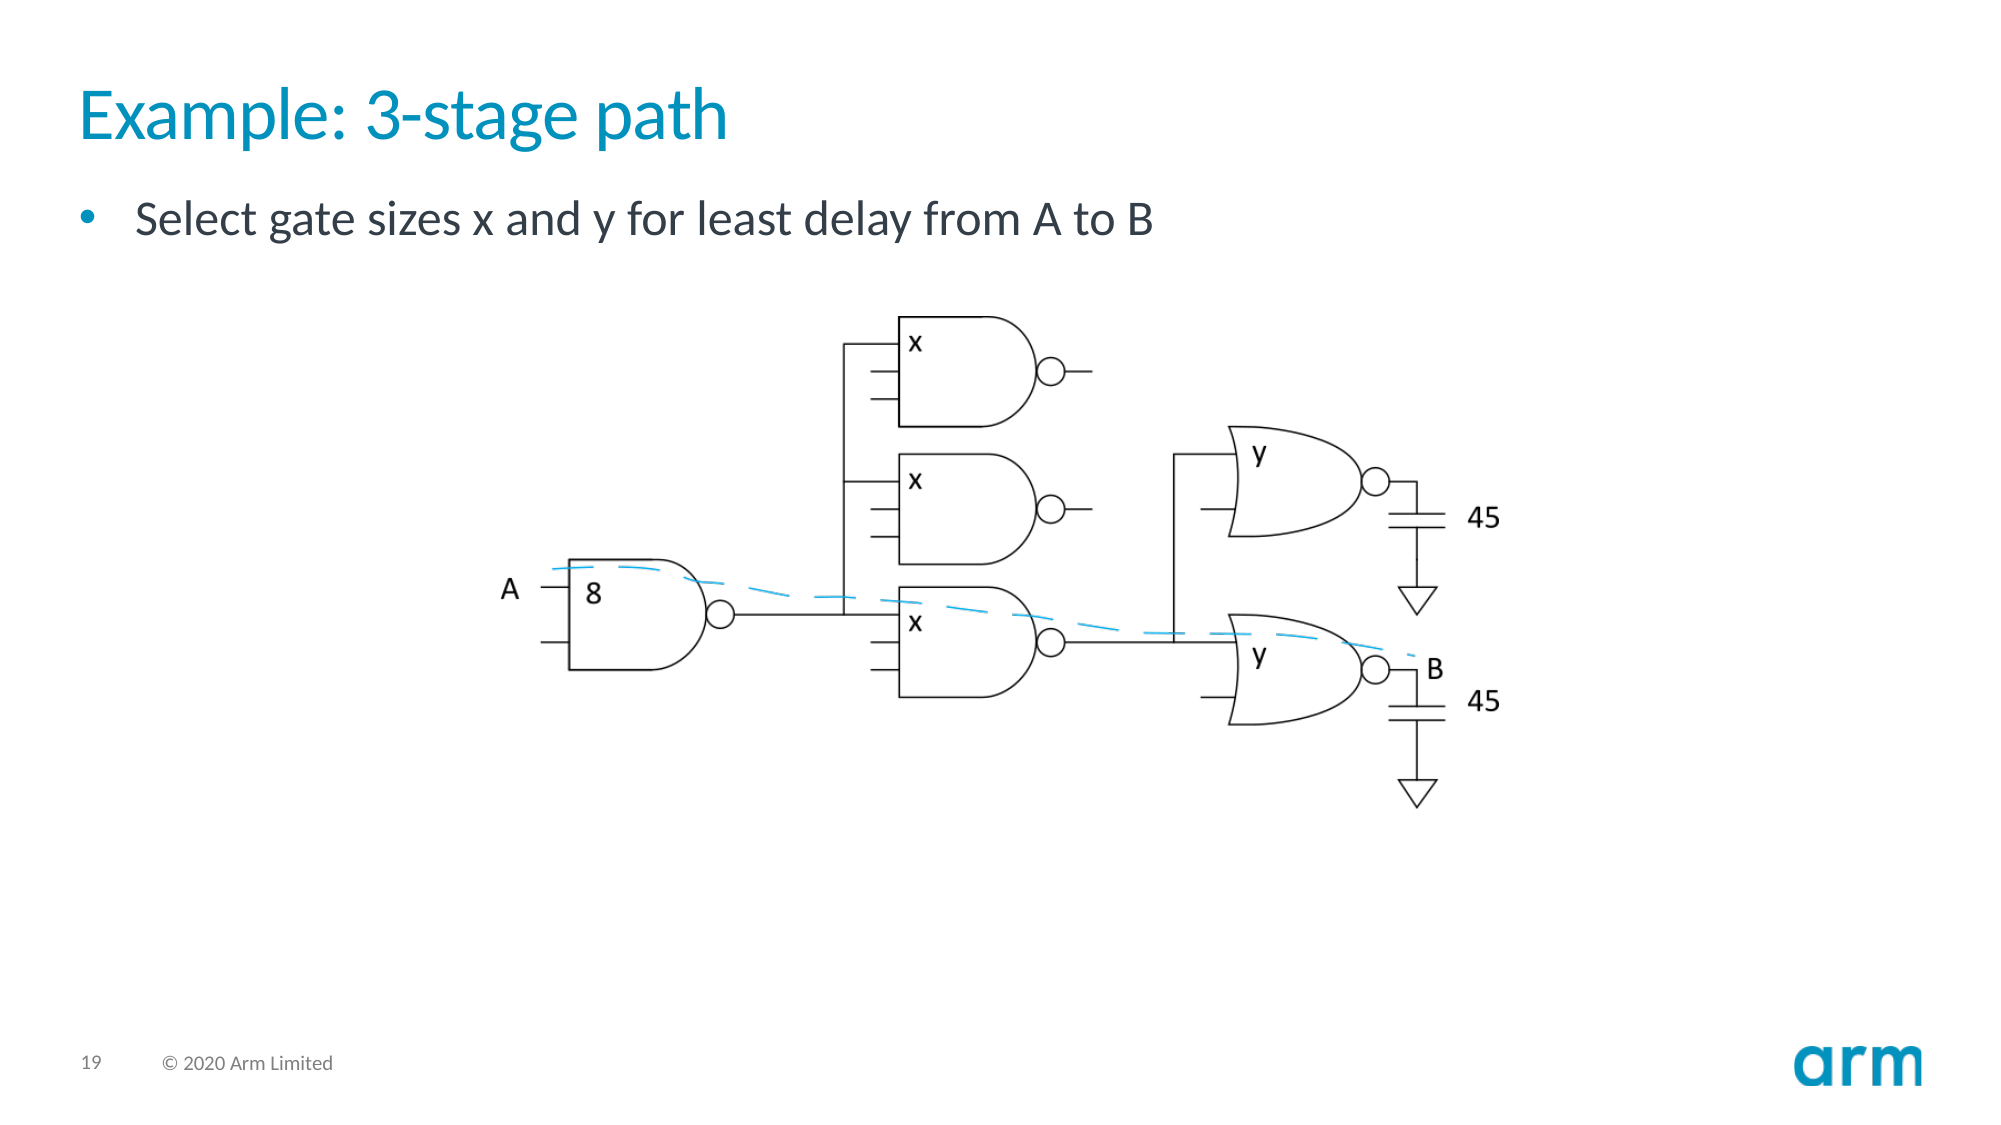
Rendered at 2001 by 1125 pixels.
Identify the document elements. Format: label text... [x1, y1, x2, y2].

list Select gate sizes x and y for least delay from A to B [78, 185, 1923, 941]
picture [501, 316, 1499, 809]
title Example: 3-stage path [78, 78, 1922, 185]
